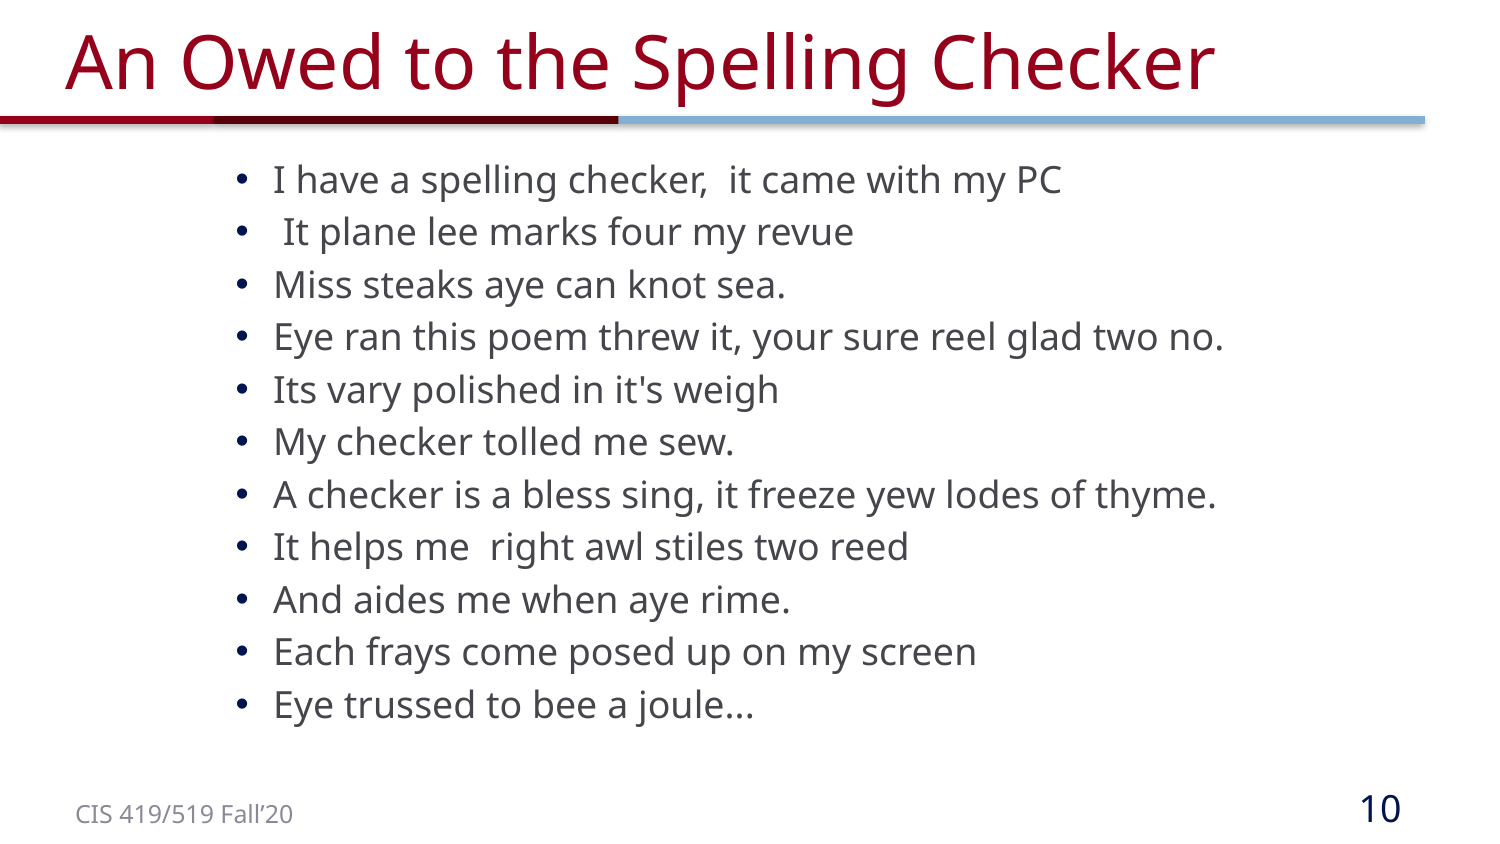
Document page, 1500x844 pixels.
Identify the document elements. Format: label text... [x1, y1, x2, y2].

slide_number 10 [1343, 777, 1425, 823]
title An Owed to the Spelling Checker [50, 2, 1401, 117]
list I have a spelling checker, it came with my PC It plane lee marks four my revue Miss steaks aye can knot sea. Eye ran this poem threw it, your sure reel glad two no. Its vary polished in it's weigh My checker tolled me sew. A checker is a bless sing, it freeze yew lodes of thyme. It helps me right awl stiles two reed And aides me when aye rime. Each frays come posed up on my screen Eye trussed to bee a joule... [70, 148, 1421, 754]
